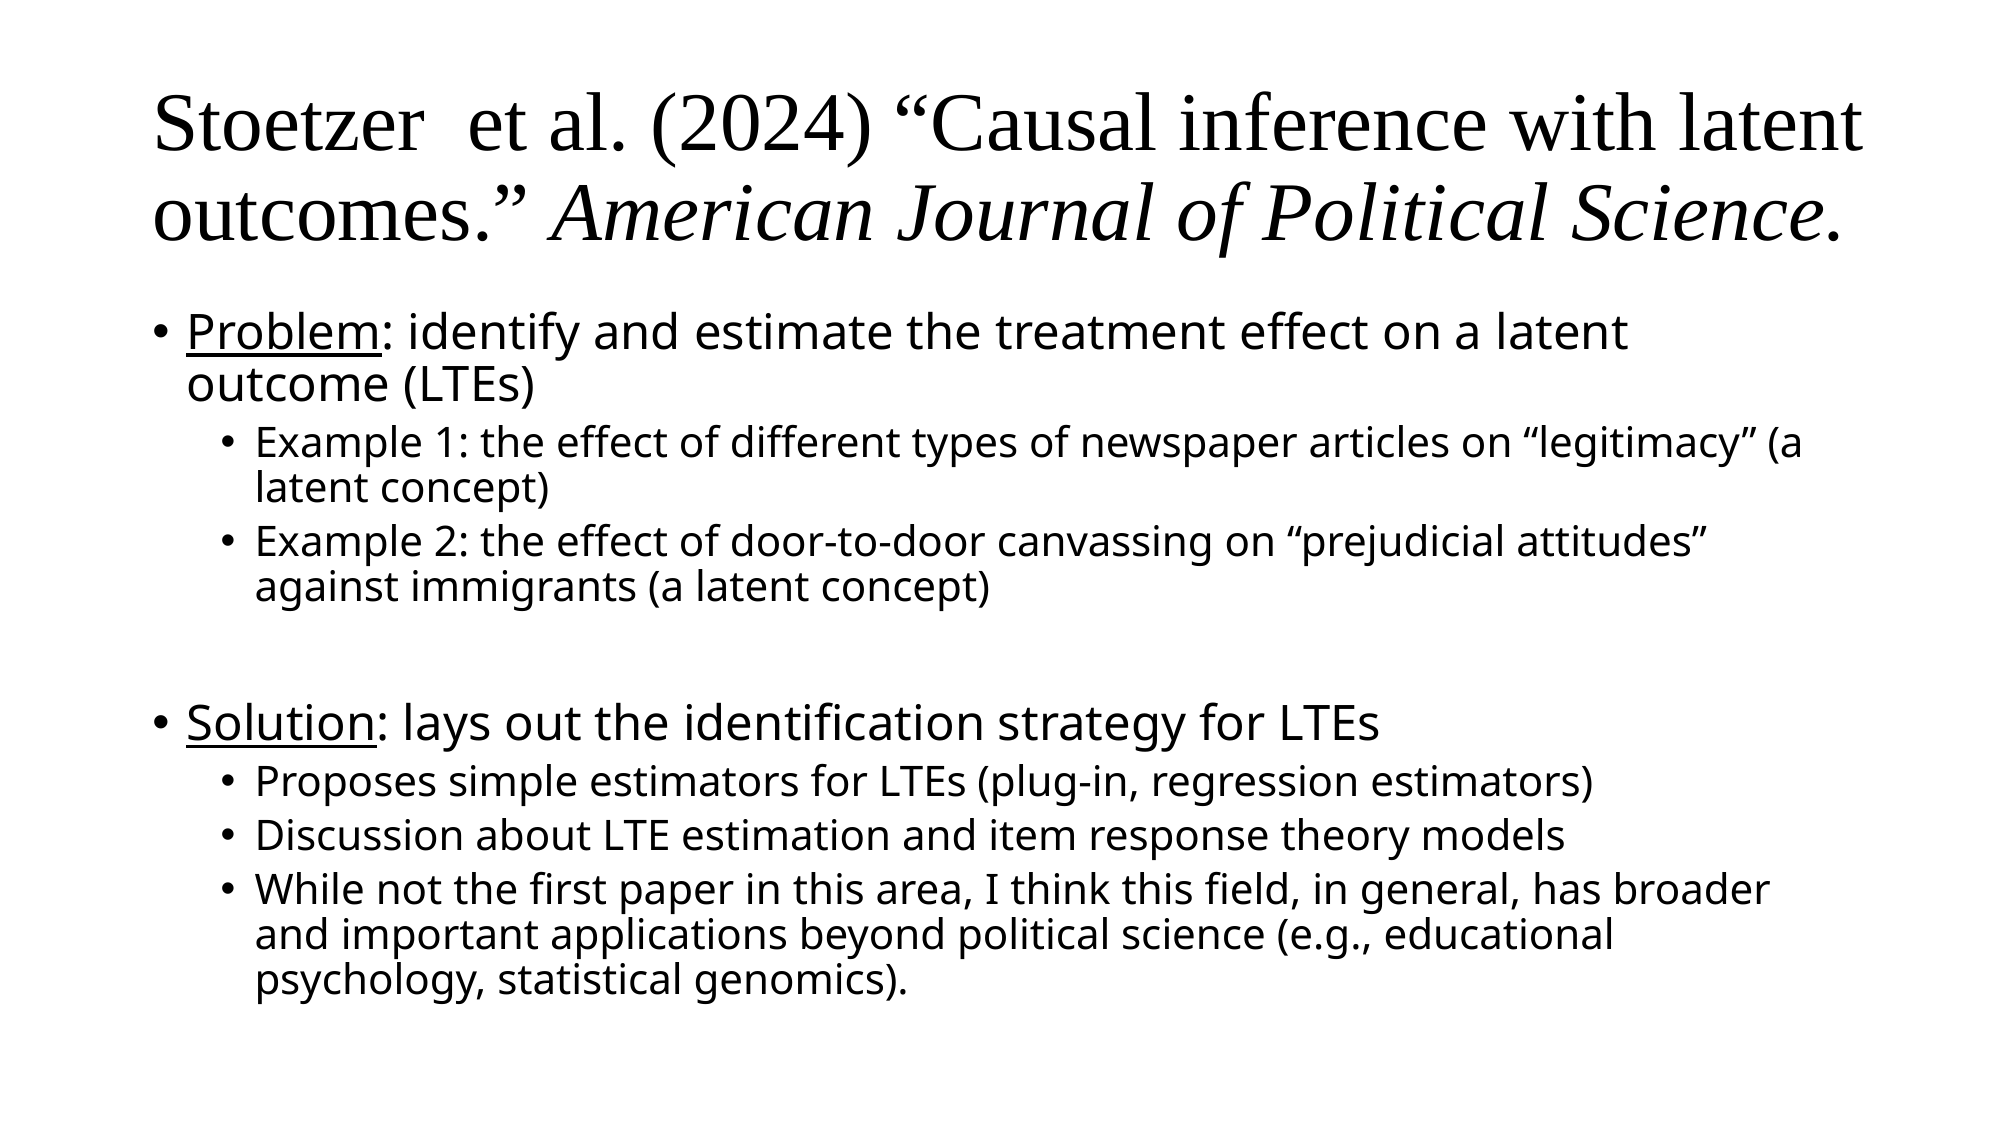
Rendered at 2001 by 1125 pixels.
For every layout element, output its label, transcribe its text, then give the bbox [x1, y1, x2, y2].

list Problem: identify and estimate the treatment effect on a latent outcome (LTEs) Example 1: the effect of different types of newspaper articles on “legitimacy” (a latent concept) Example 2: the effect of door-to-door canvassing on “prejudicial attitudes” against immigrants (a latent concept) Solution: lays out the identification strategy for LTEs Proposes simple estimators for LTEs (plug-in, regression estimators) Discussion about LTE estimation and item response theory models While not the first paper in this area, I think this field, in general, has broader and important applications beyond political science (e.g., educational psychology, statistical genomics). [137, 299, 1863, 1014]
title Stoetzer et al. (2024) “Causal inference with latent outcomes.” American Journal of Political Science. [137, 59, 1930, 278]
